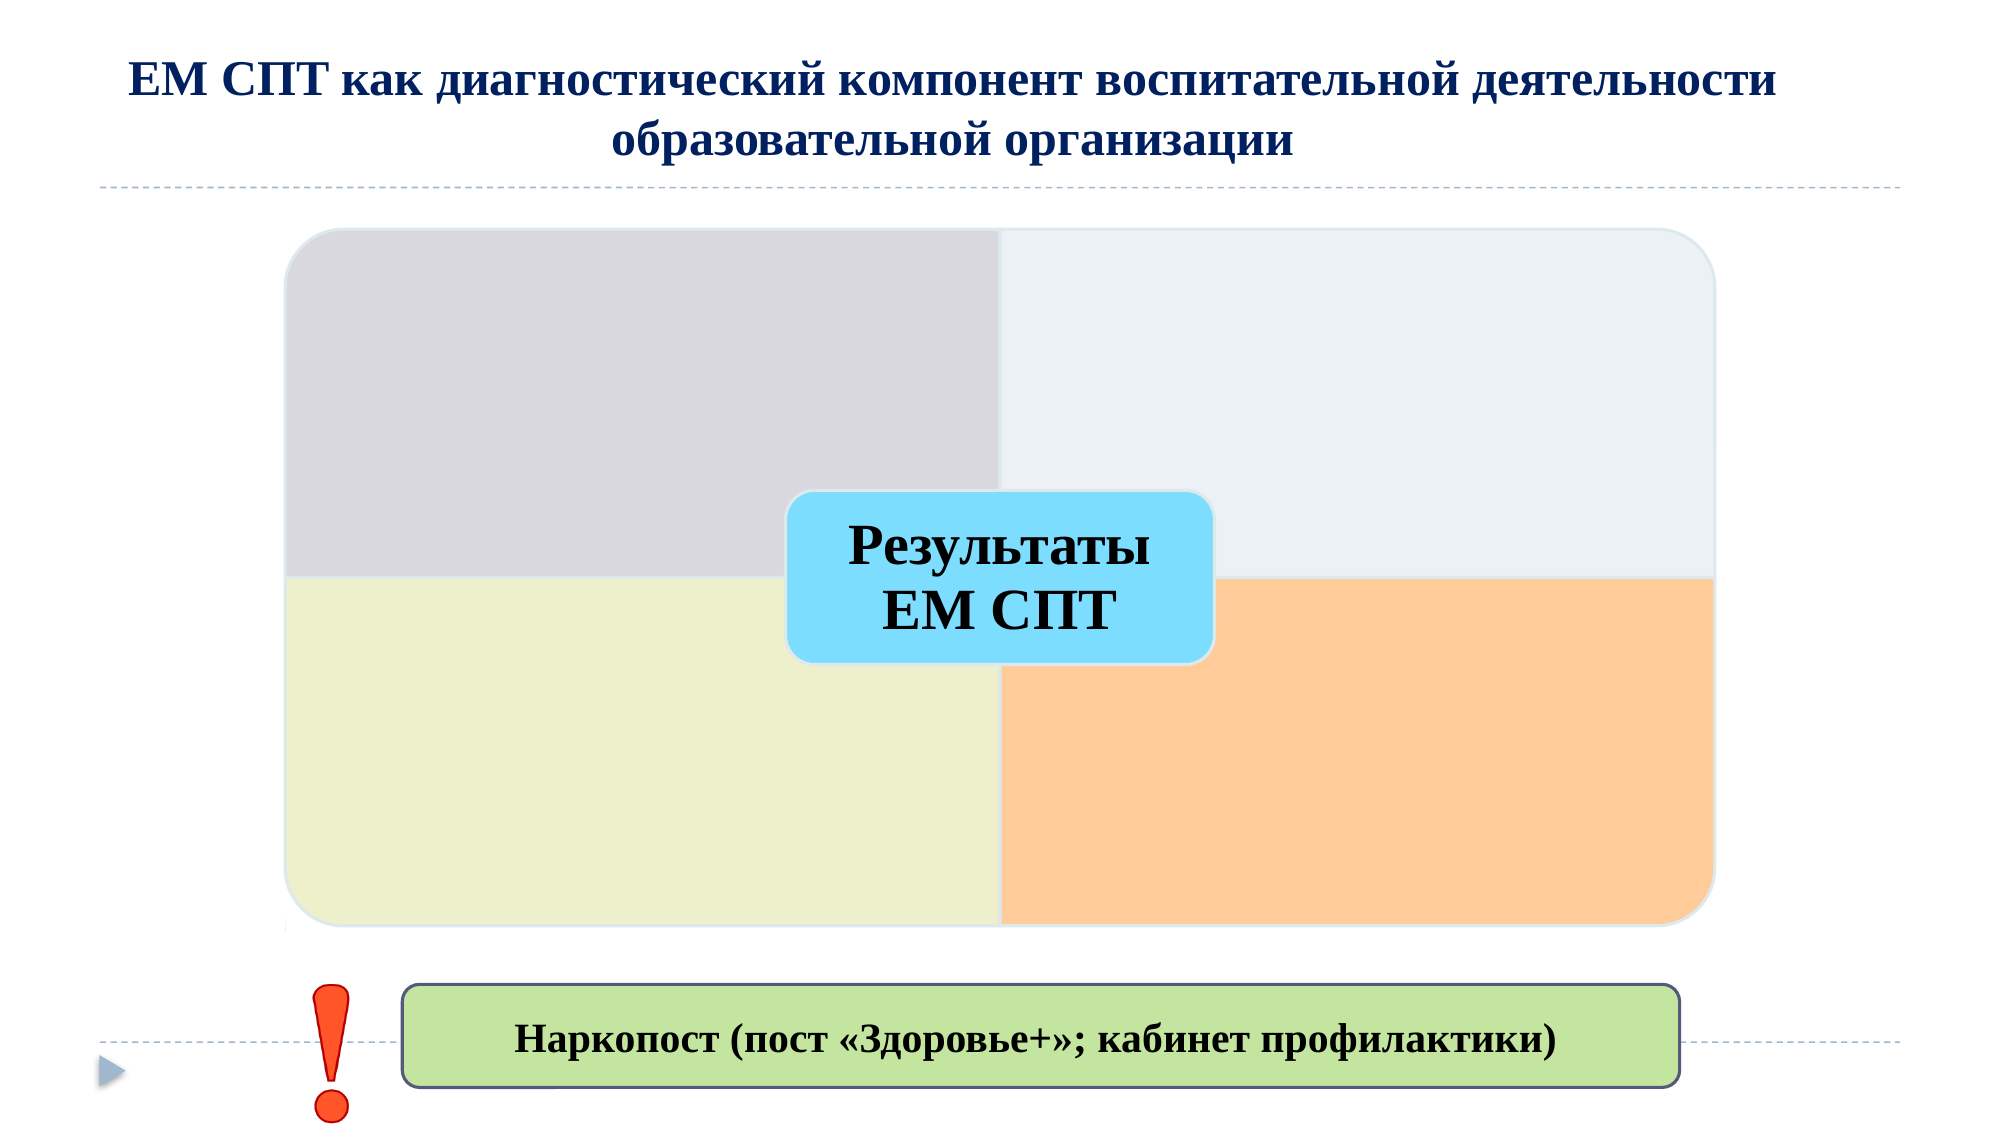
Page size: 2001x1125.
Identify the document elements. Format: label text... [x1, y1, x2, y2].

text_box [284, 228, 1716, 926]
picture [249, 982, 415, 1125]
text_box Наркопост (пост «Здоровье+»; кабинет профилактики) [415, 982, 1682, 1090]
title ЕМ СПТ как диагностический компонент воспитательной деятельности образовательной организации [61, 35, 1845, 173]
